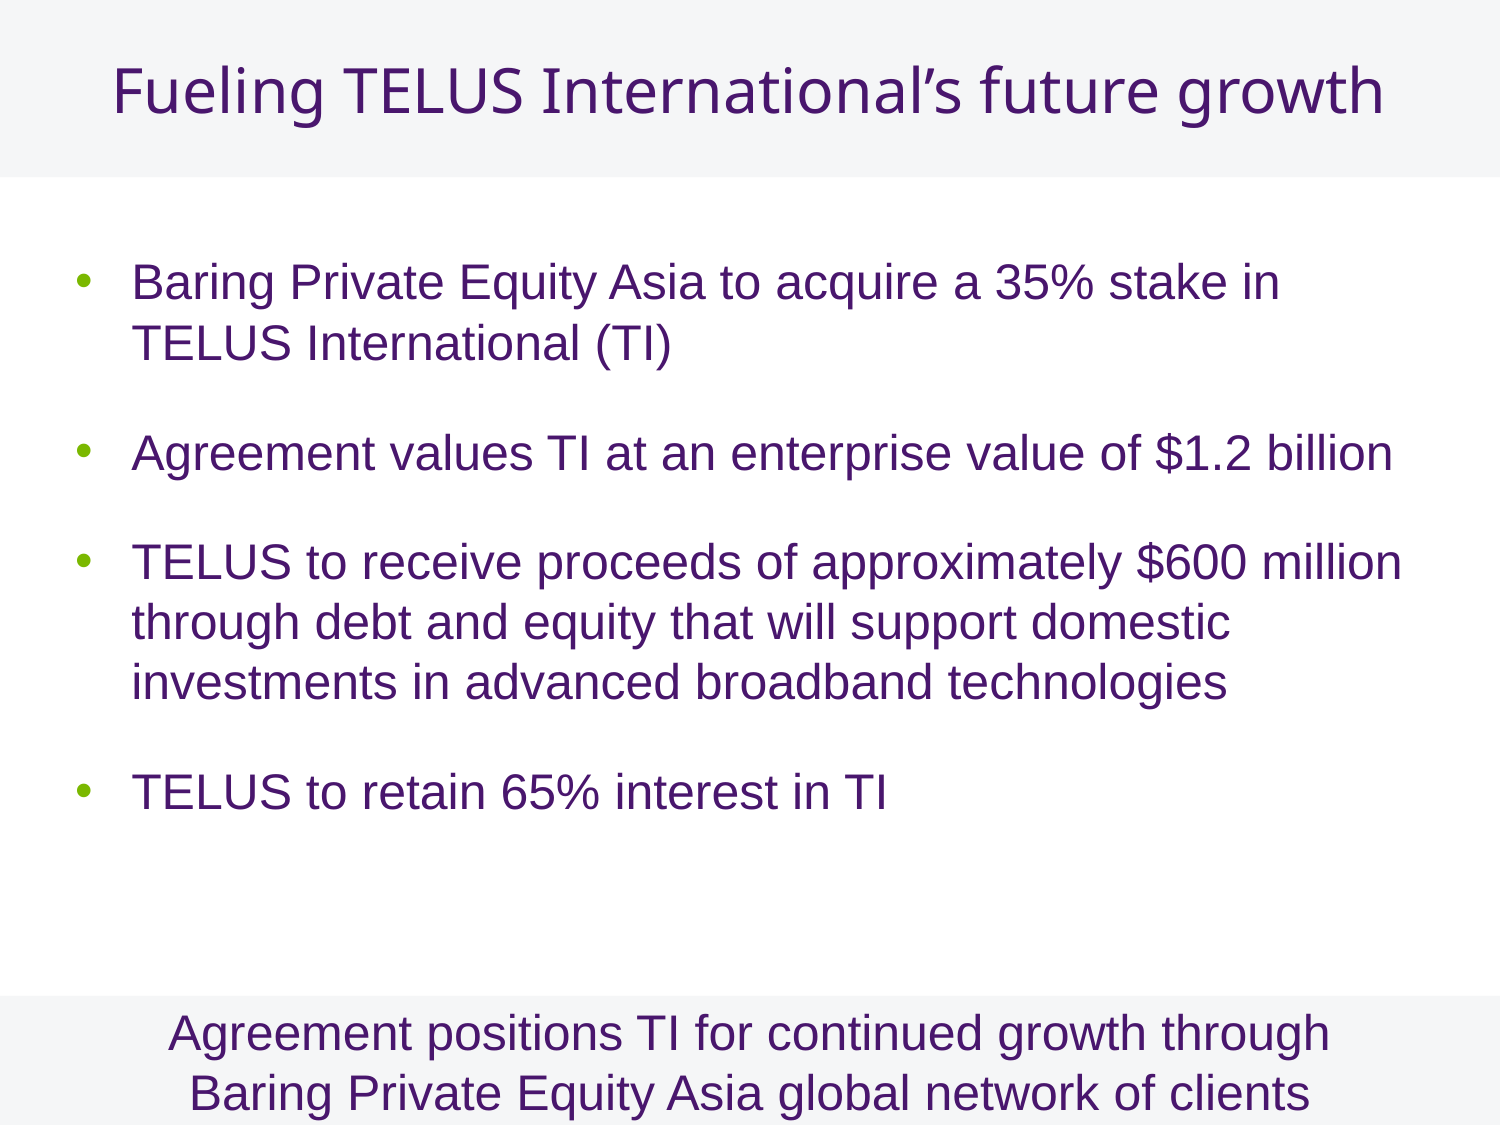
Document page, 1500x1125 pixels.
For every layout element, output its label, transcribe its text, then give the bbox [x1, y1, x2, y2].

text_box Agreement positions TI for continued growth through Baring Private Equity Asia global network of clients [0, 995, 1500, 1125]
list Baring Private Equity Asia to acquire a 35% stake in TELUS International (TI) Agreement values TI at an enterprise value of $1.2 billion TELUS to receive proceeds of approximately $600 million through debt and equity that will support domestic investments in advanced broadband technologies TELUS to retain 65% interest in TI [75, 249, 1425, 913]
title Fueling TELUS International’s future growth [0, 0, 1500, 178]
